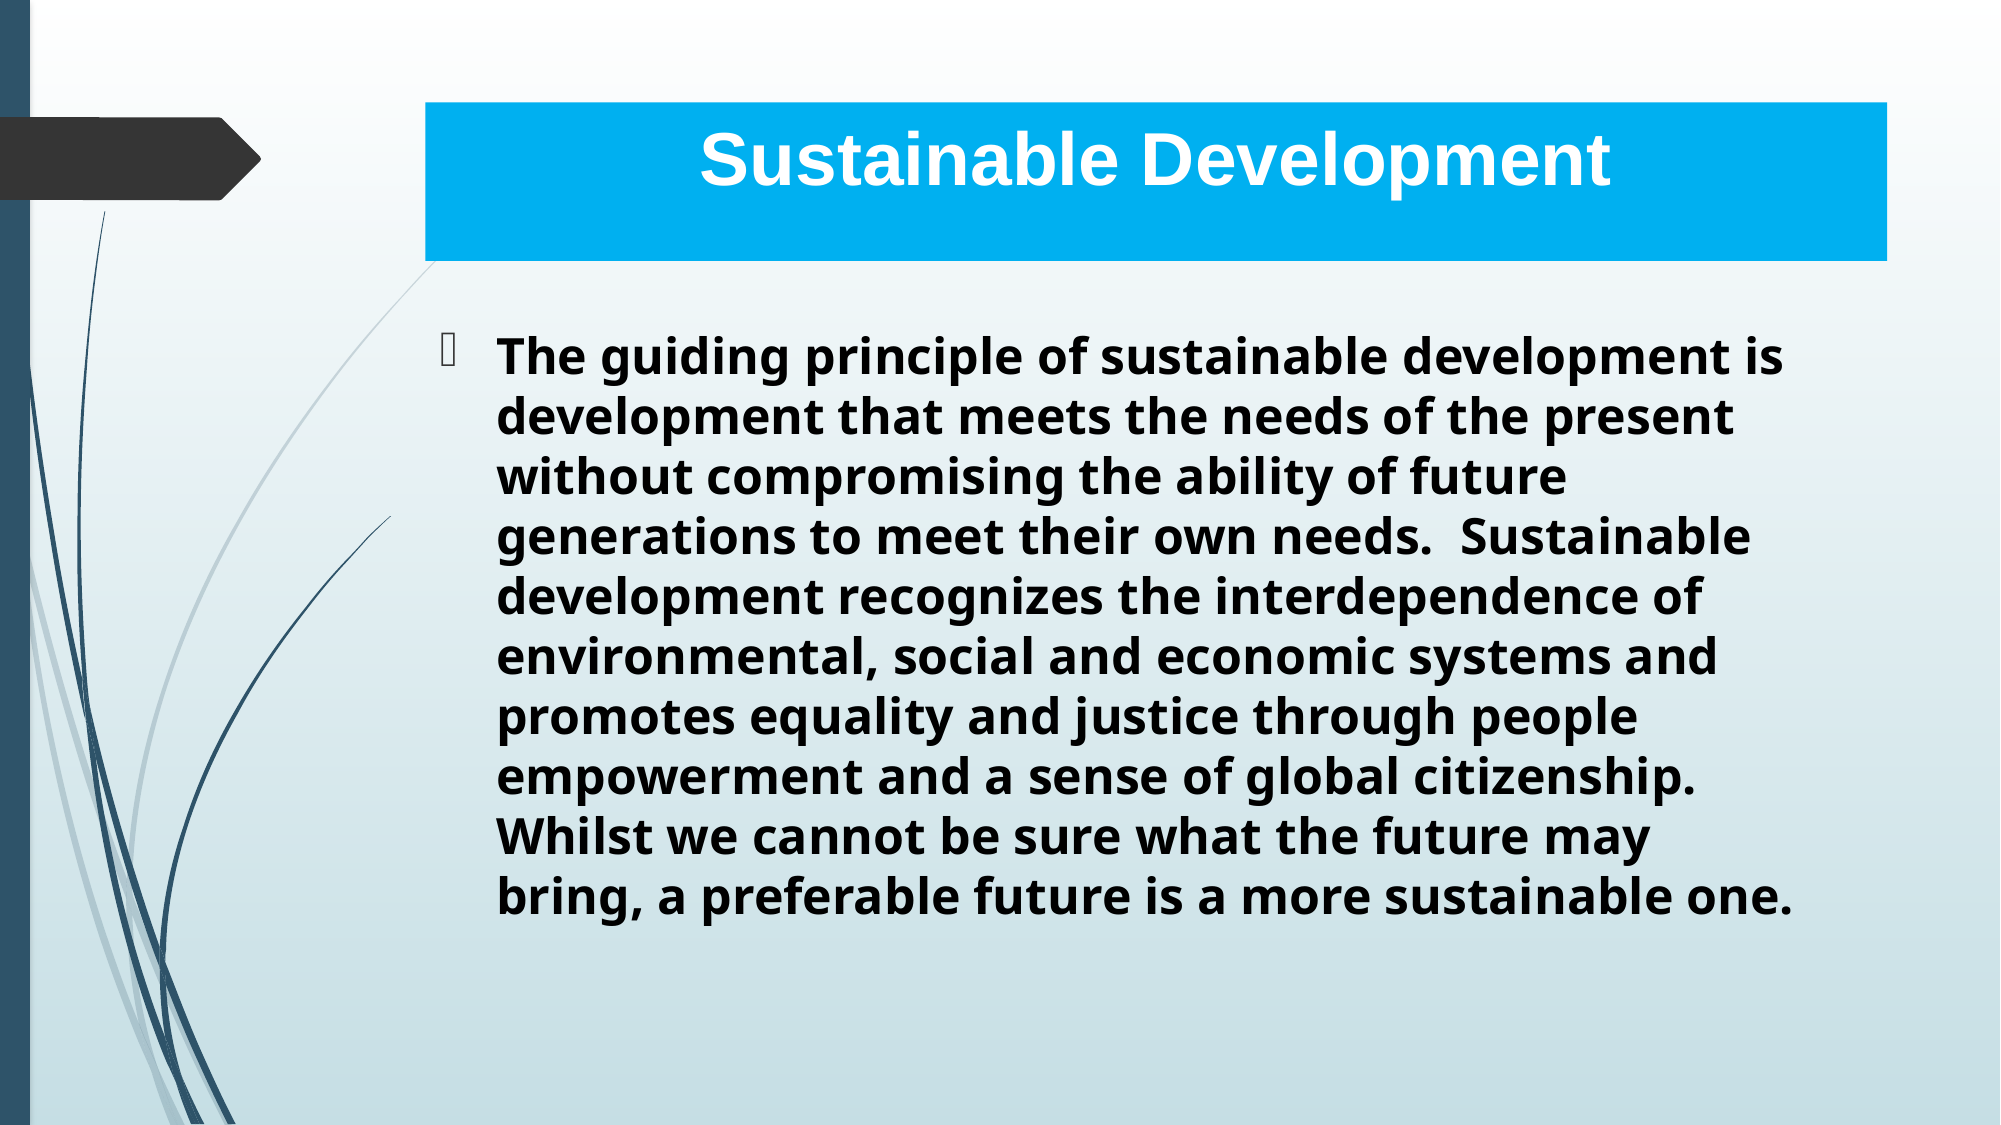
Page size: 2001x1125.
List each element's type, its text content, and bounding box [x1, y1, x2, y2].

list The guiding principle of sustainable development is development that meets the needs of the present without compromising the ability of future generations to meet their own needs. Sustainable development recognizes the interdependence of environmental, social and economic systems and promotes equality and justice through people empowerment and a sense of global citizenship. Whilst we cannot be sure what the future may bring, a preferable future is a more sustainable one. [424, 317, 1822, 1125]
title Sustainable Development [425, 102, 1888, 261]
